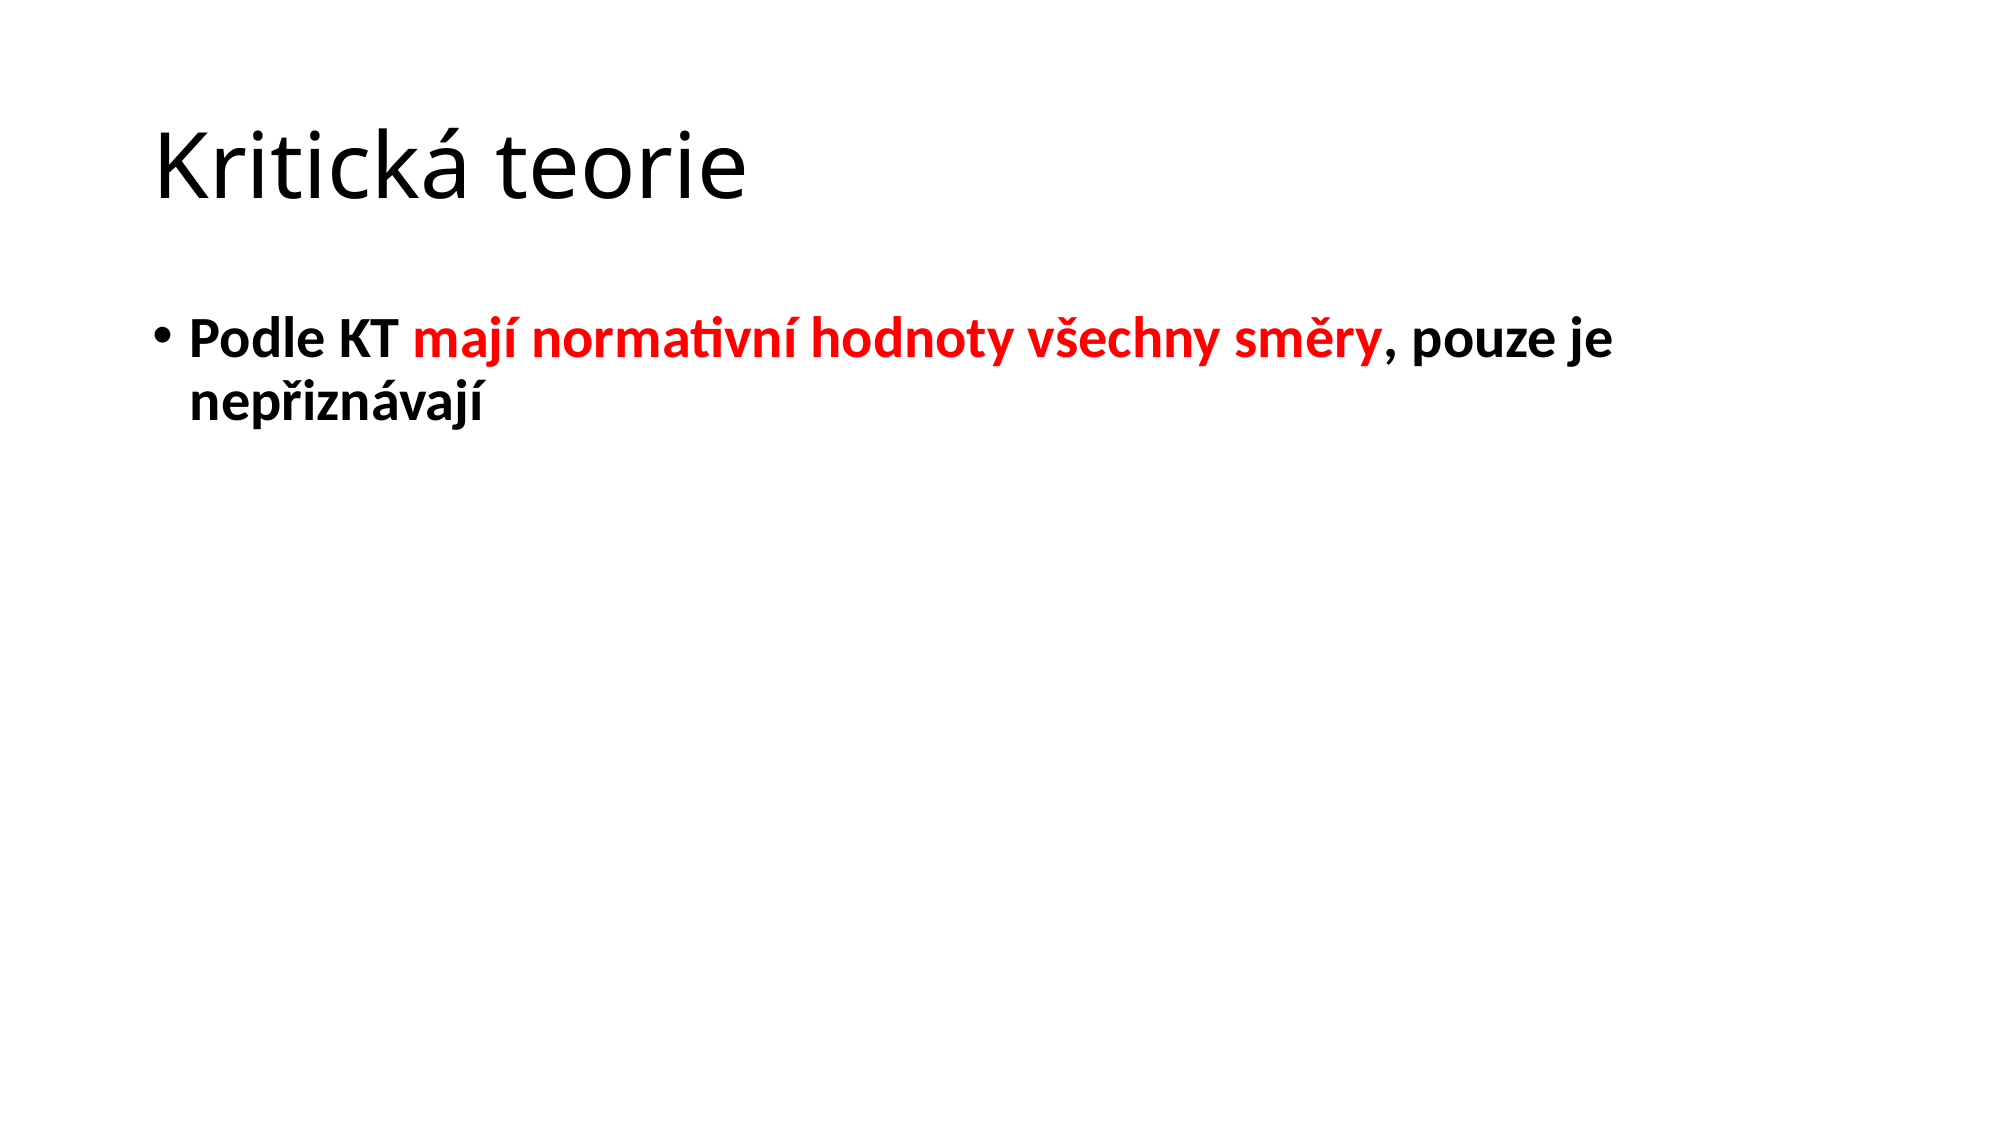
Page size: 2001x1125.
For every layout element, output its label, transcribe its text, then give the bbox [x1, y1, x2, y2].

list Podle KT mají normativní hodnoty všechny směry, pouze je nepřiznávají [137, 299, 1863, 1014]
title Kritická teorie [137, 59, 1863, 278]
